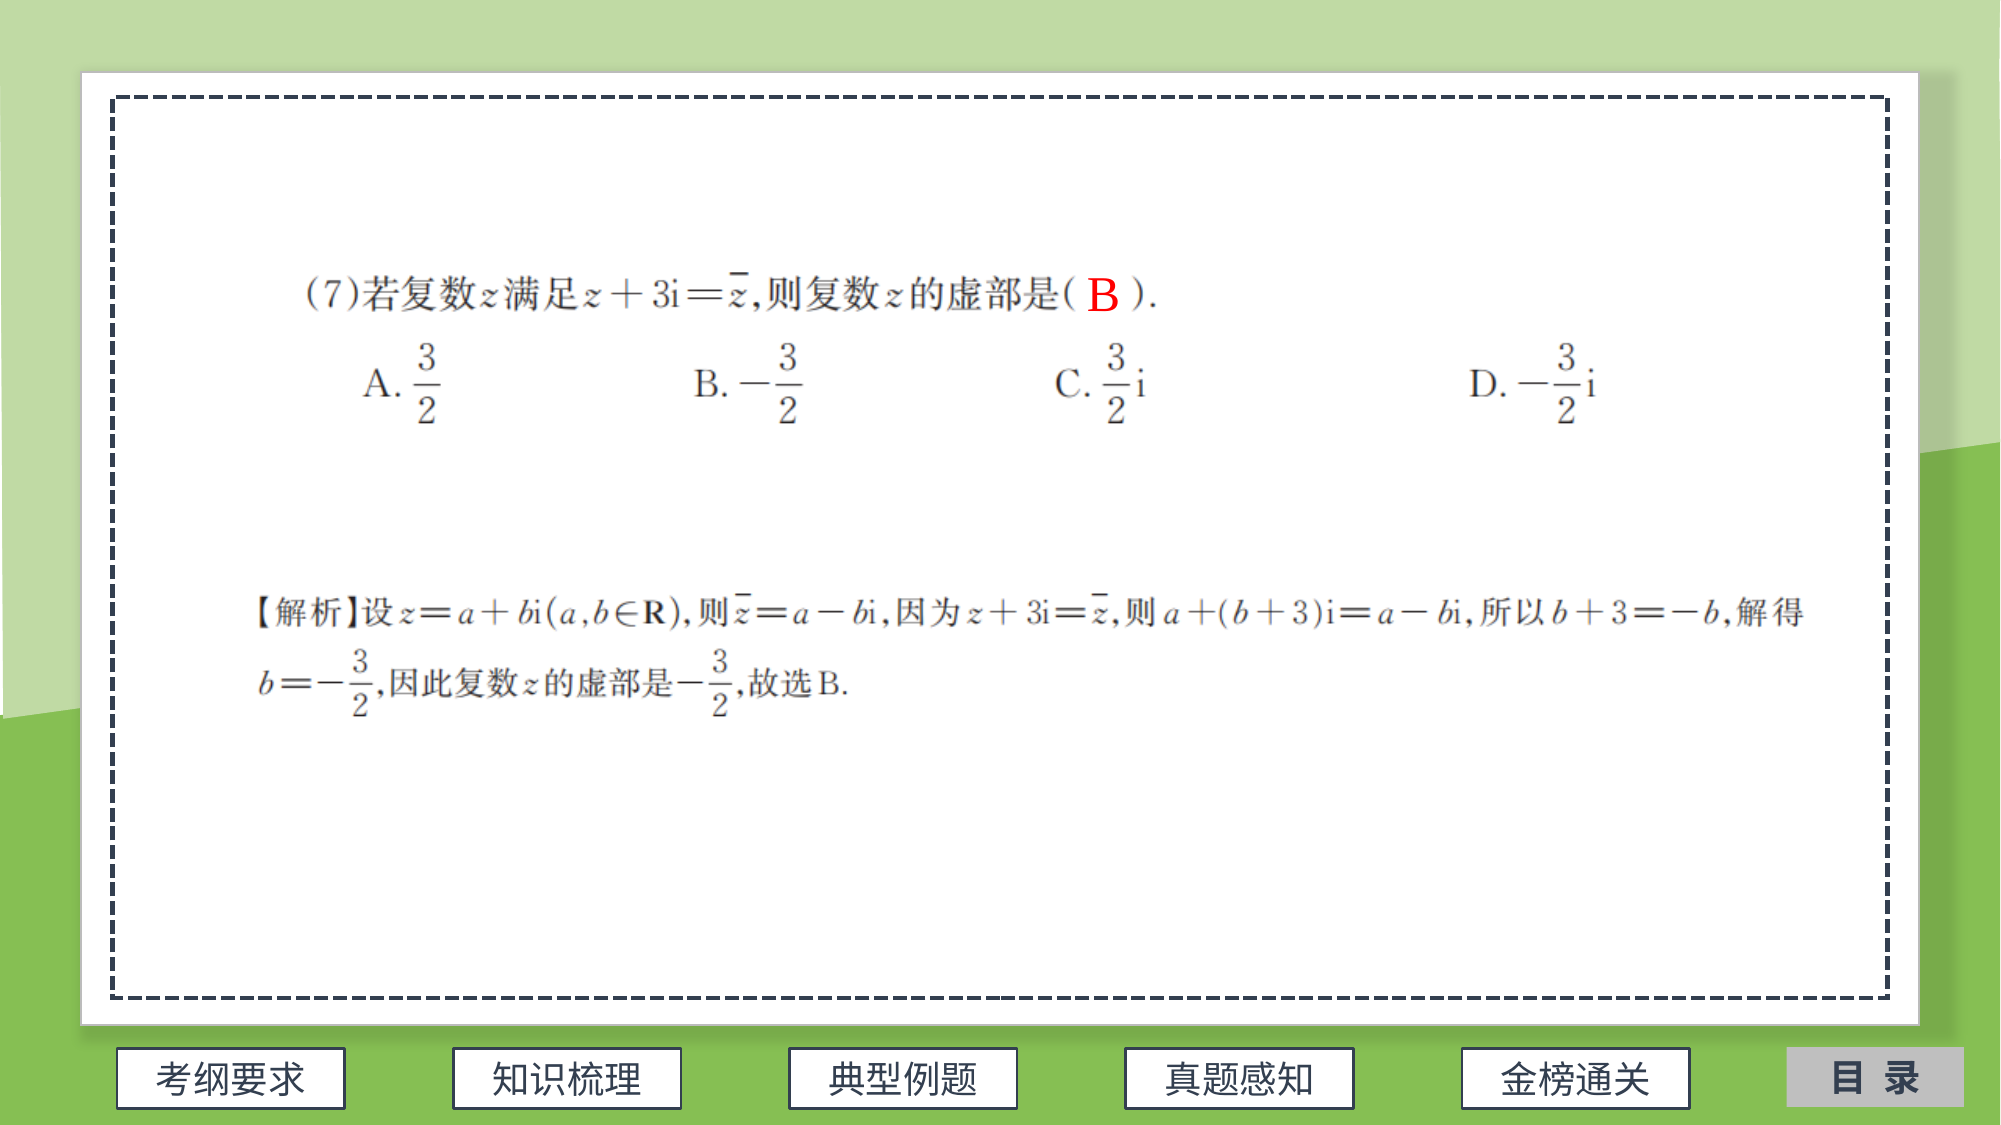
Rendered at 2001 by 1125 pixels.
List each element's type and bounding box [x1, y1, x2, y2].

picture [251, 586, 1821, 726]
picture [294, 249, 1651, 444]
